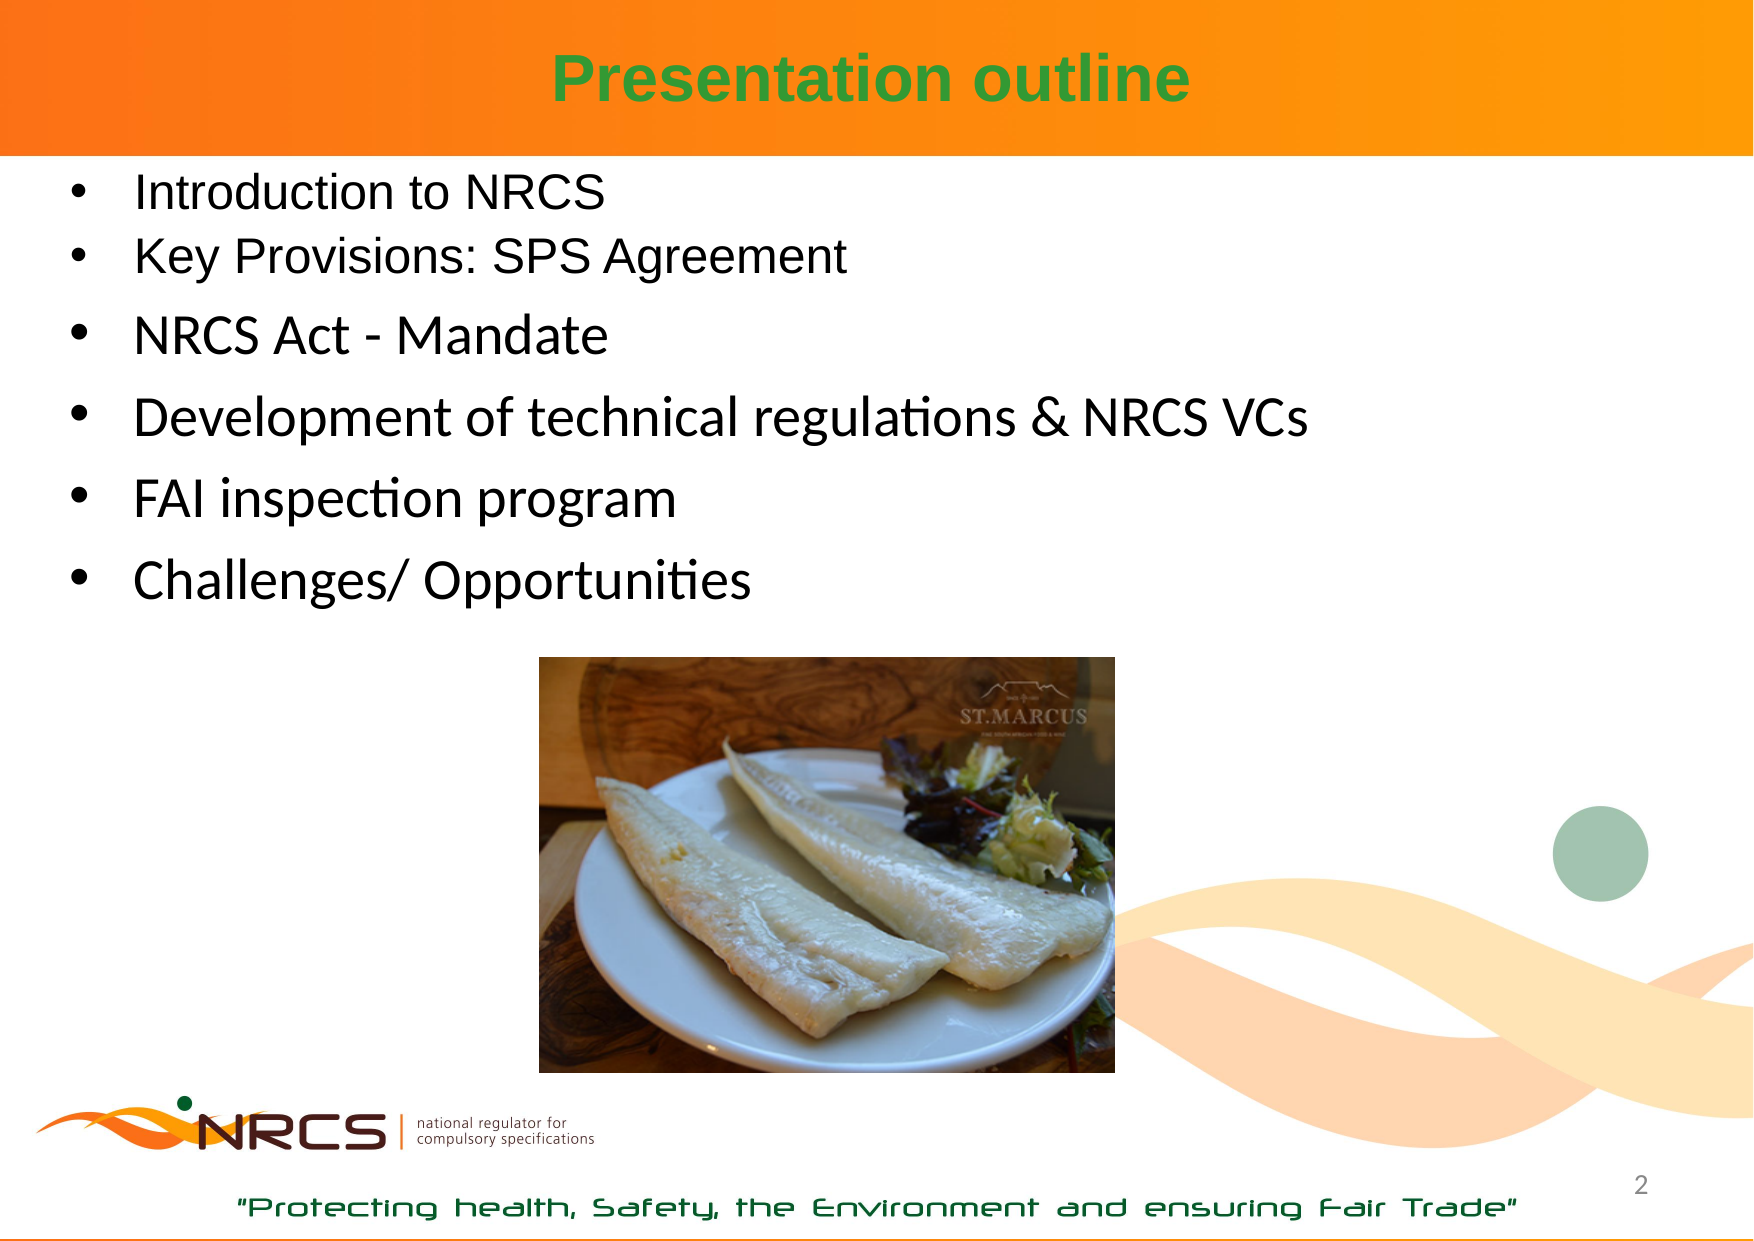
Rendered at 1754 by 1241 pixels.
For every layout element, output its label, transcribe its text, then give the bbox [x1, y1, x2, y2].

title Presentation outline [82, 20, 1661, 129]
picture [0, 0, 1754, 1241]
slide_number 2 [1256, 1149, 1666, 1216]
list Introduction to NRCS Key Provisions: SPS Agreement NRCS Act - Mandate Development of technical regulations & NRCS VCs FAI inspection program Challenges/ Opportunities [52, 157, 1691, 1073]
